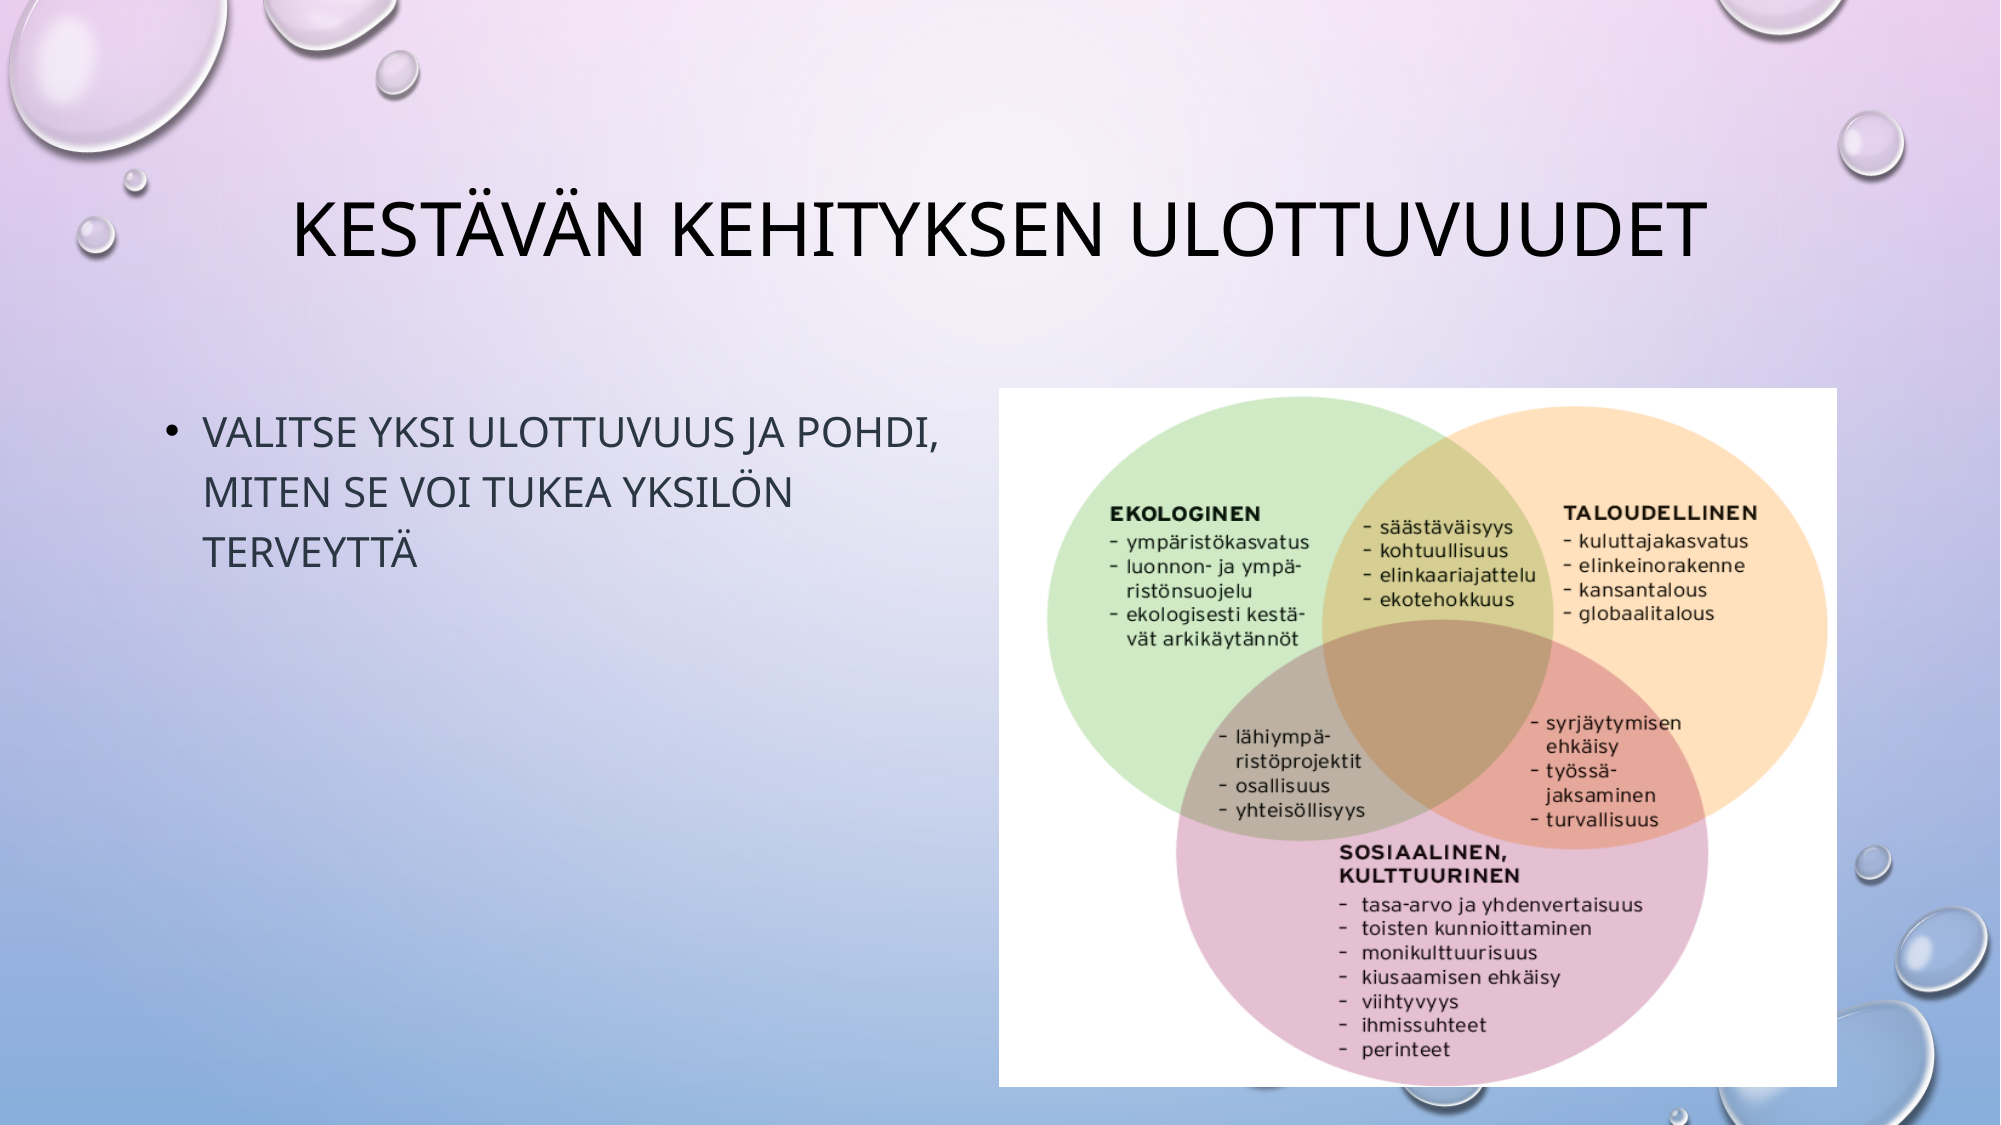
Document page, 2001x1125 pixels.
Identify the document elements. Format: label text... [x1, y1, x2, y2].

title Kestävän kehityksen ulottuvuudet [149, 101, 1851, 364]
picture [0, 0, 2000, 1125]
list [999, 388, 1837, 1087]
list Valitse yksi ulottuvuus ja pohdi, miten se voi tukea yksilön terveyttä [149, 388, 988, 950]
